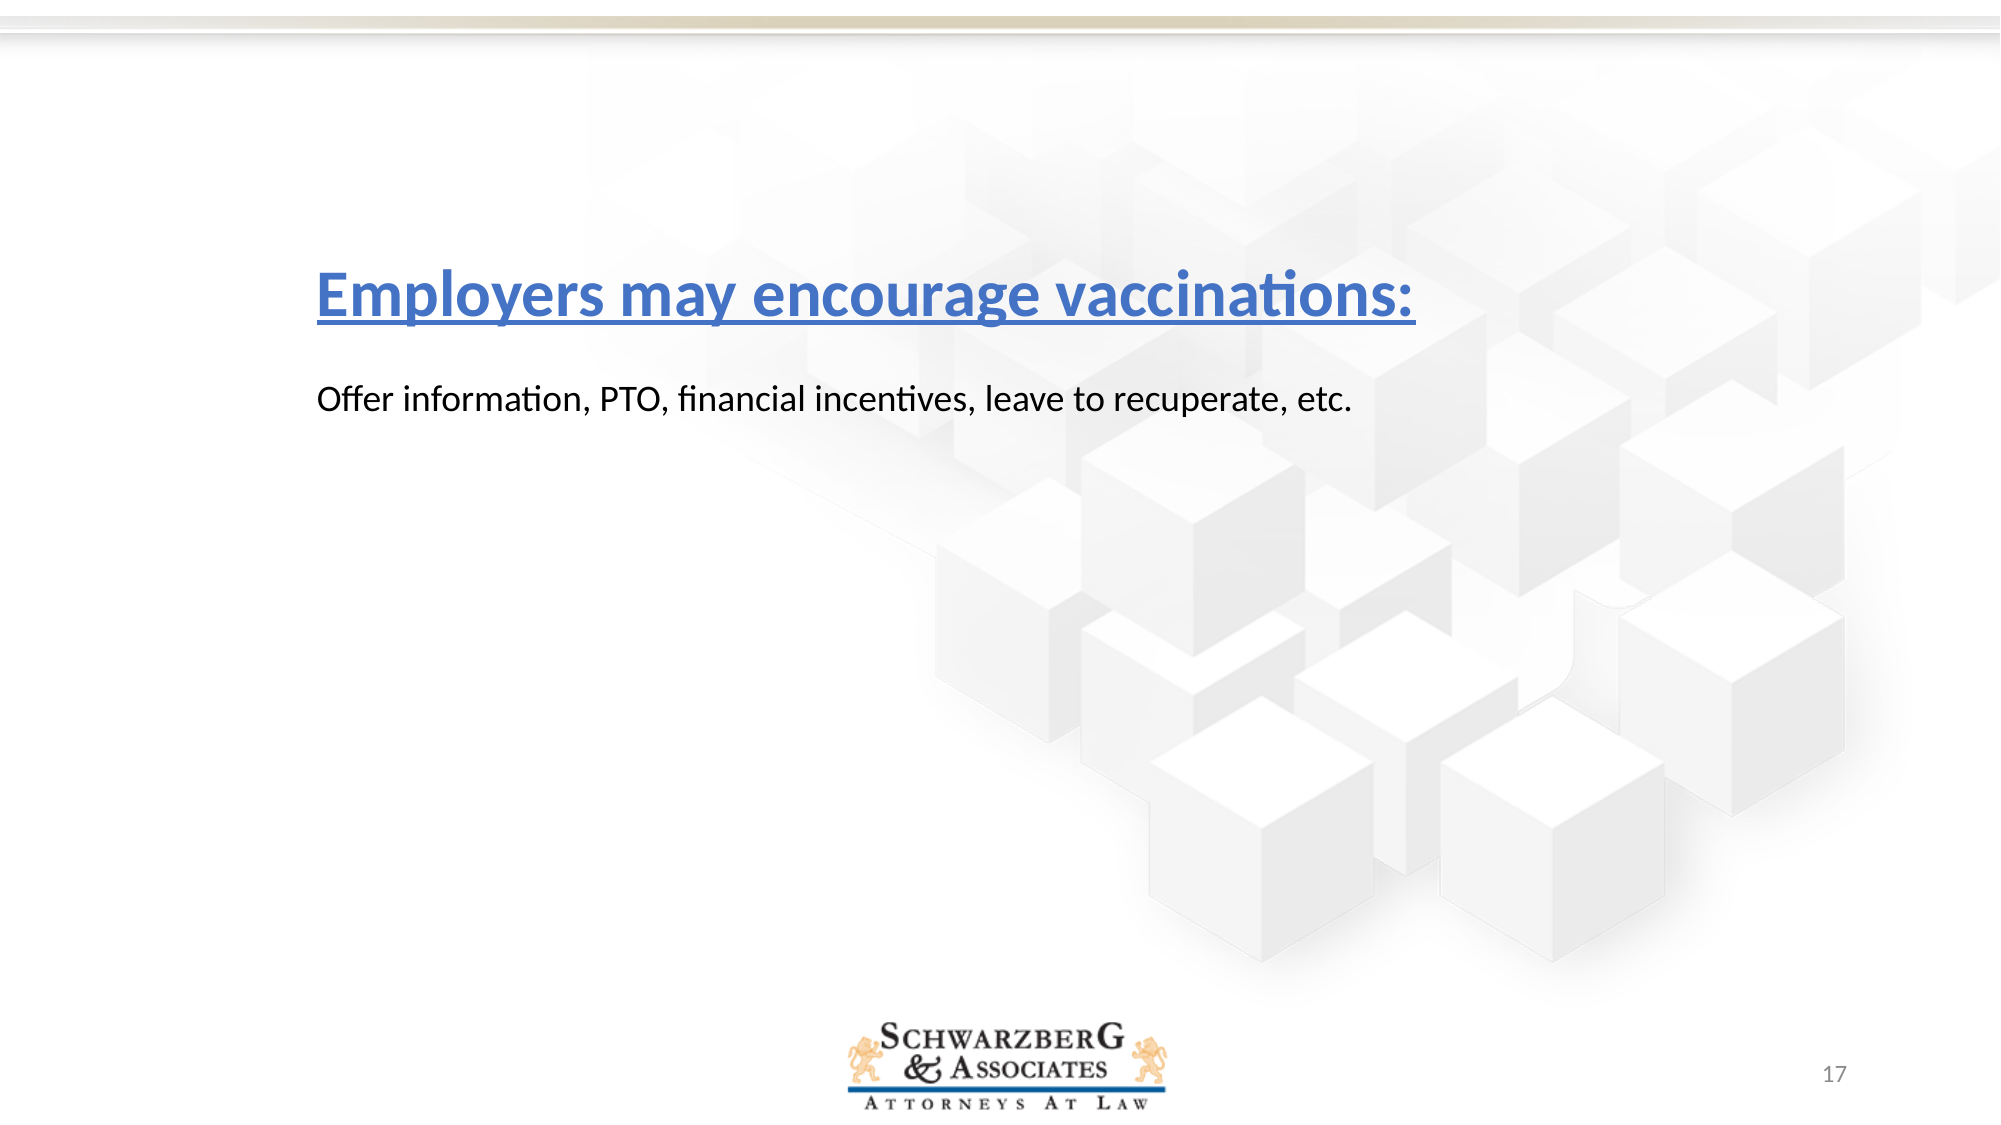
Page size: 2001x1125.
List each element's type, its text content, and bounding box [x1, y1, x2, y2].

slide_number 17 [1412, 1042, 1863, 1103]
text_box Employers may encourage vaccinations: Offer information, PTO, financial incentives, leave to recuperate, etc. [302, 242, 1432, 427]
picture [0, 16, 2000, 1113]
